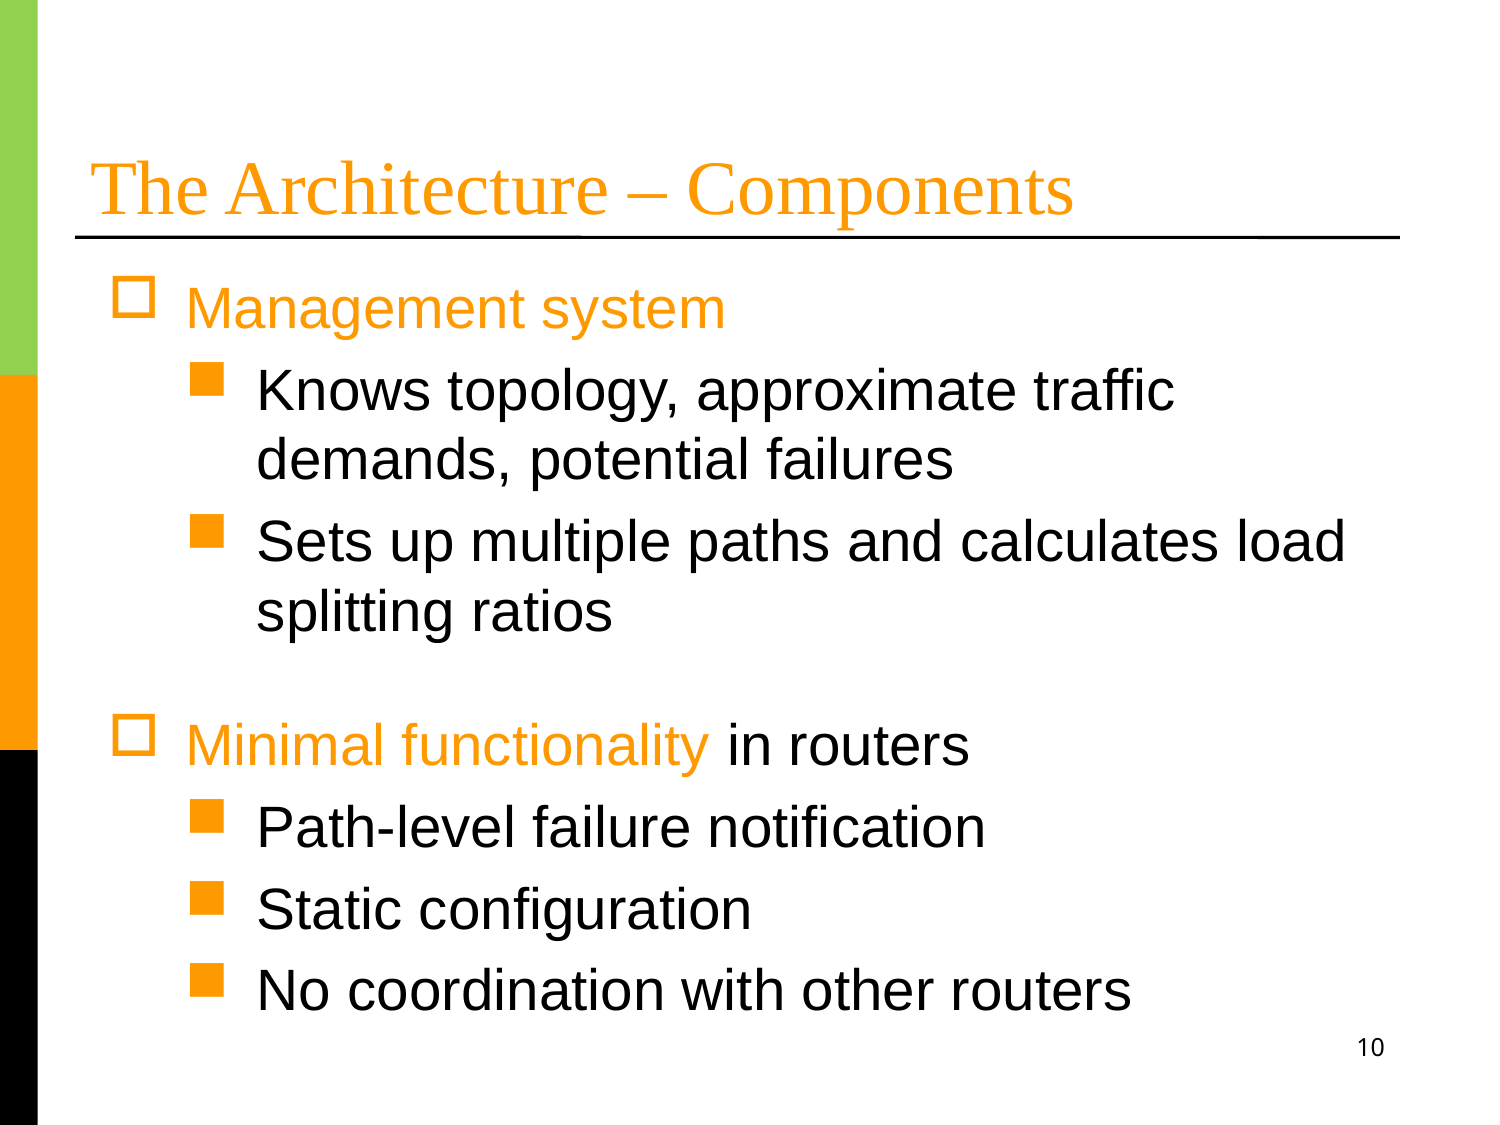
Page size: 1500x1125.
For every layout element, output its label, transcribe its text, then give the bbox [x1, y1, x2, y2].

text_box Minimal functionality in routers Path-level failure notification Static configuration No coordination with other routers [92, 699, 1425, 1125]
text_box [0, 374, 38, 750]
text_box [0, 0, 38, 374]
title The Architecture – Components [74, 37, 1388, 236]
text_box [0, 750, 38, 1125]
list Management system Knows topology, approximate traffic demands, potential failures Sets up multiple paths and calculates load splitting ratios [92, 262, 1463, 663]
